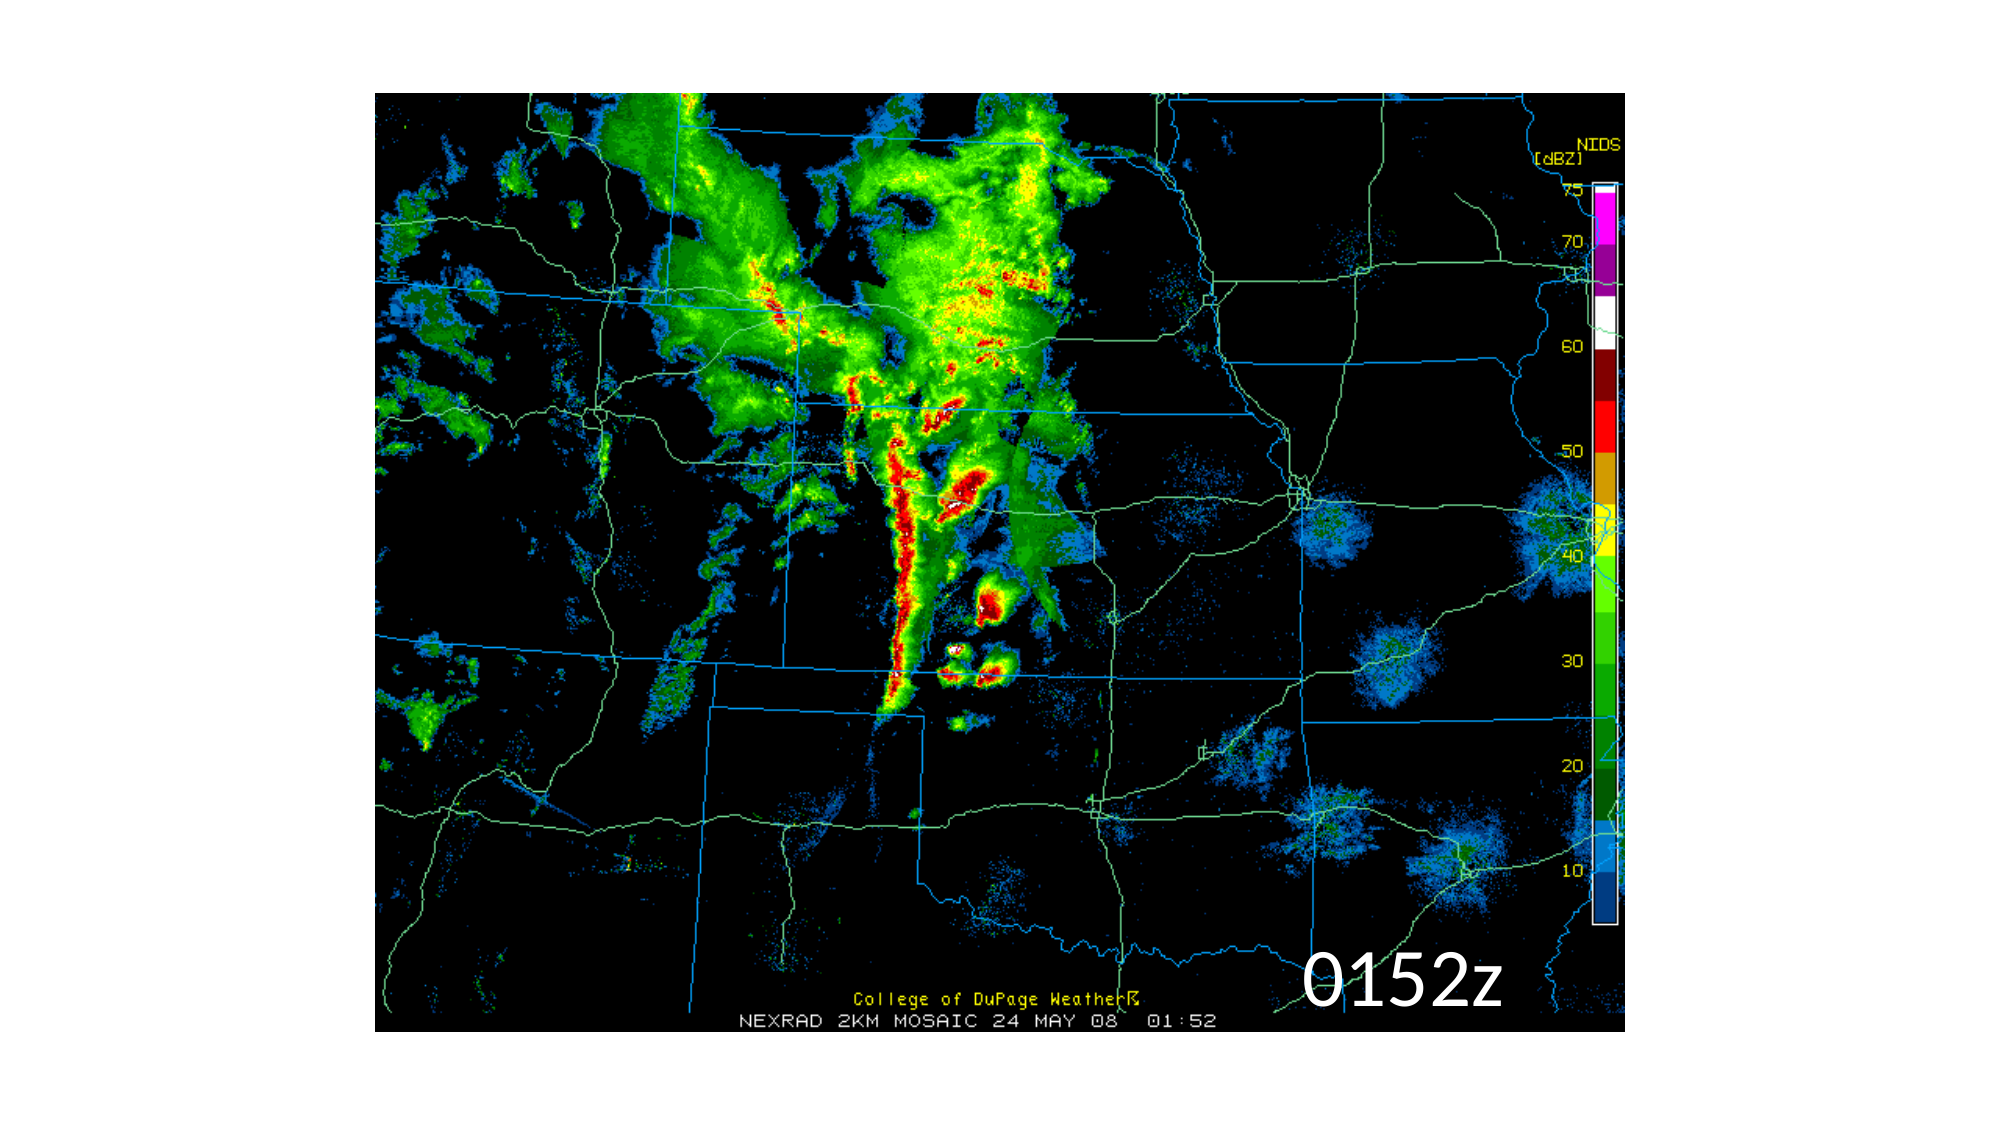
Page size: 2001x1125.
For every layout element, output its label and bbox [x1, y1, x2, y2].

picture [374, 93, 1626, 1032]
picture [1622, 810, 1626, 824]
